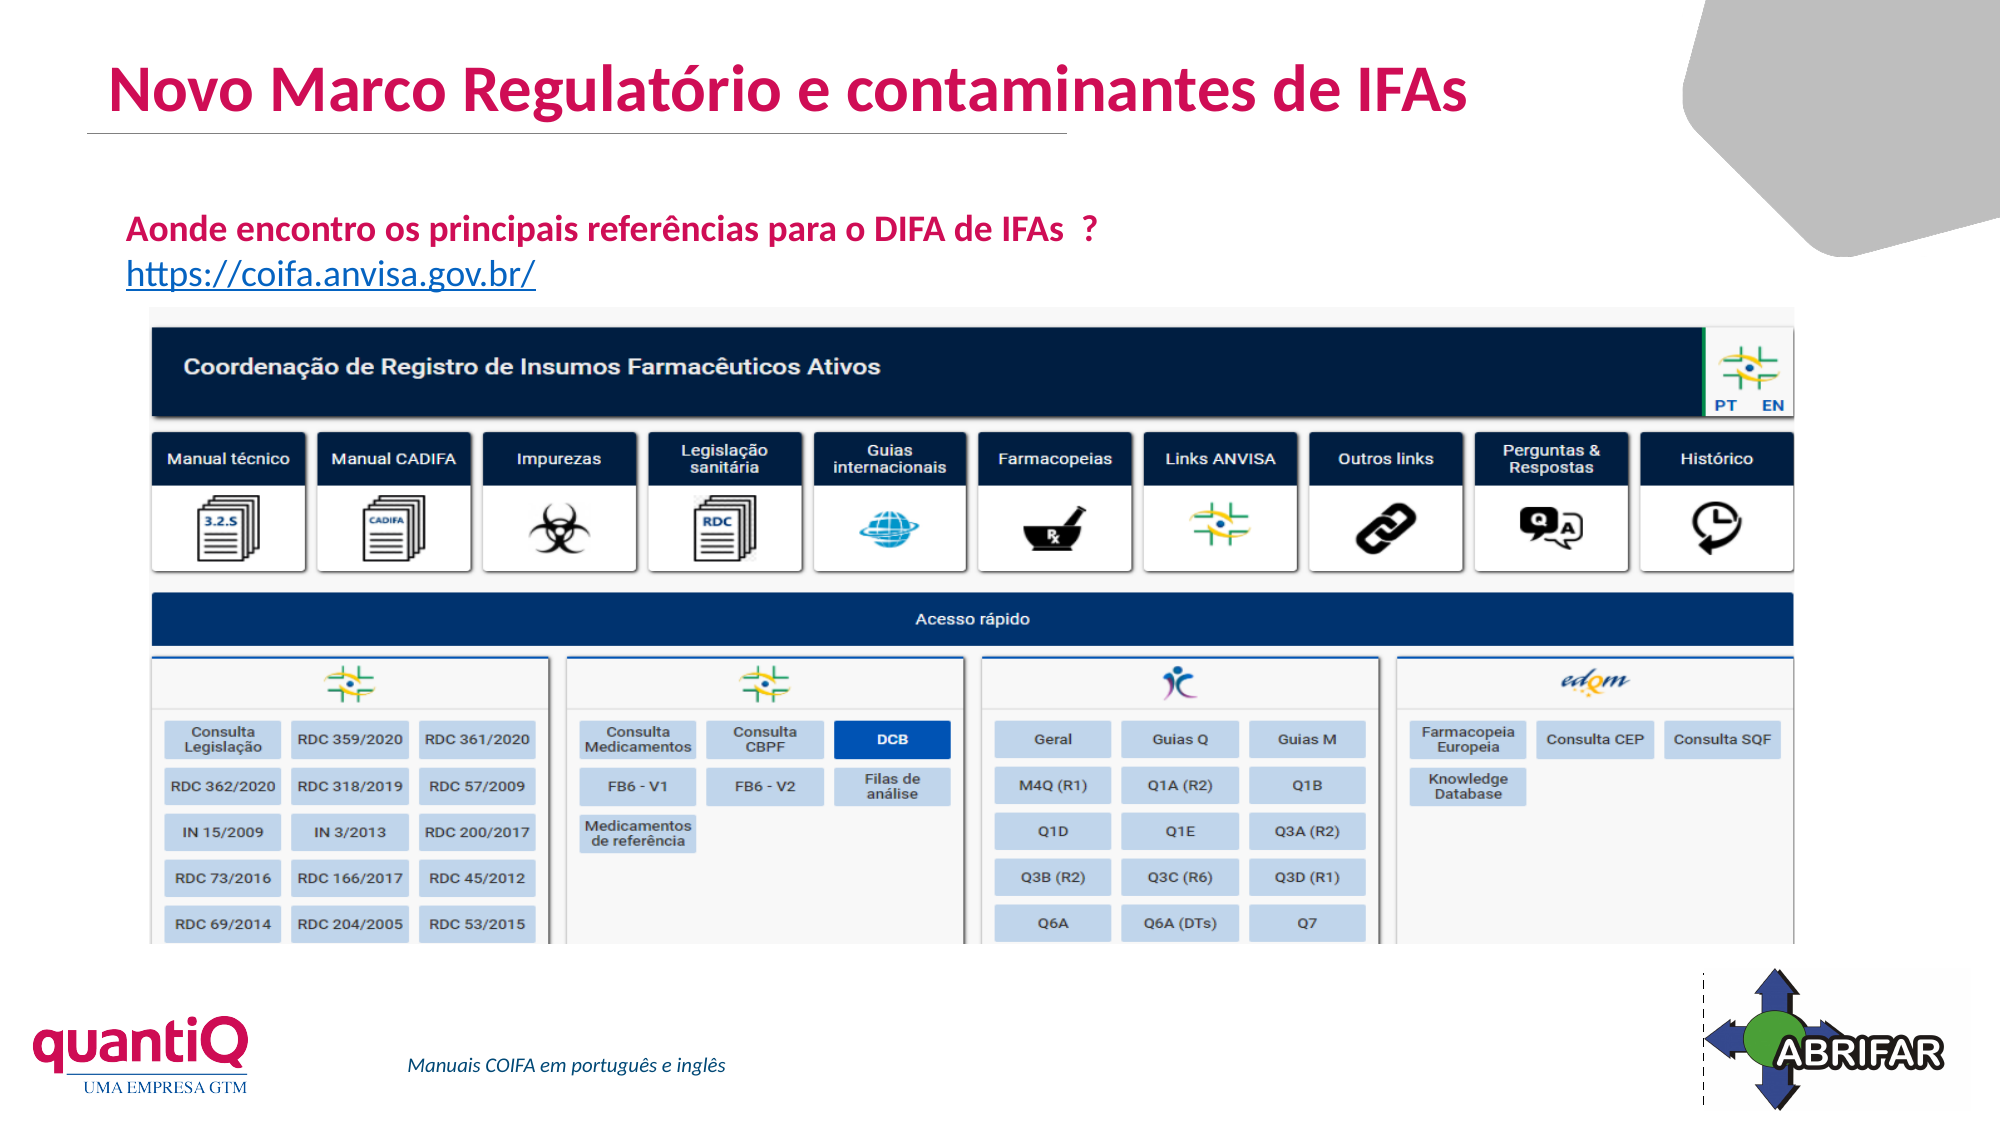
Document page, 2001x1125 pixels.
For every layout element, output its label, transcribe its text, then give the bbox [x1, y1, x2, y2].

text_box Aonde encontro os principais referências para o DIFA de IFAs ? https://coifa.anvisa.gov.br/ [111, 196, 1474, 346]
picture [1682, 0, 2000, 257]
picture [149, 307, 1795, 944]
text_box Novo Marco Regulatório e contaminantes de IFAs [93, 46, 1485, 134]
picture [1704, 968, 1971, 1111]
picture [4, 984, 279, 1123]
text_box Manuais COIFA em português e inglês [392, 1044, 1580, 1085]
